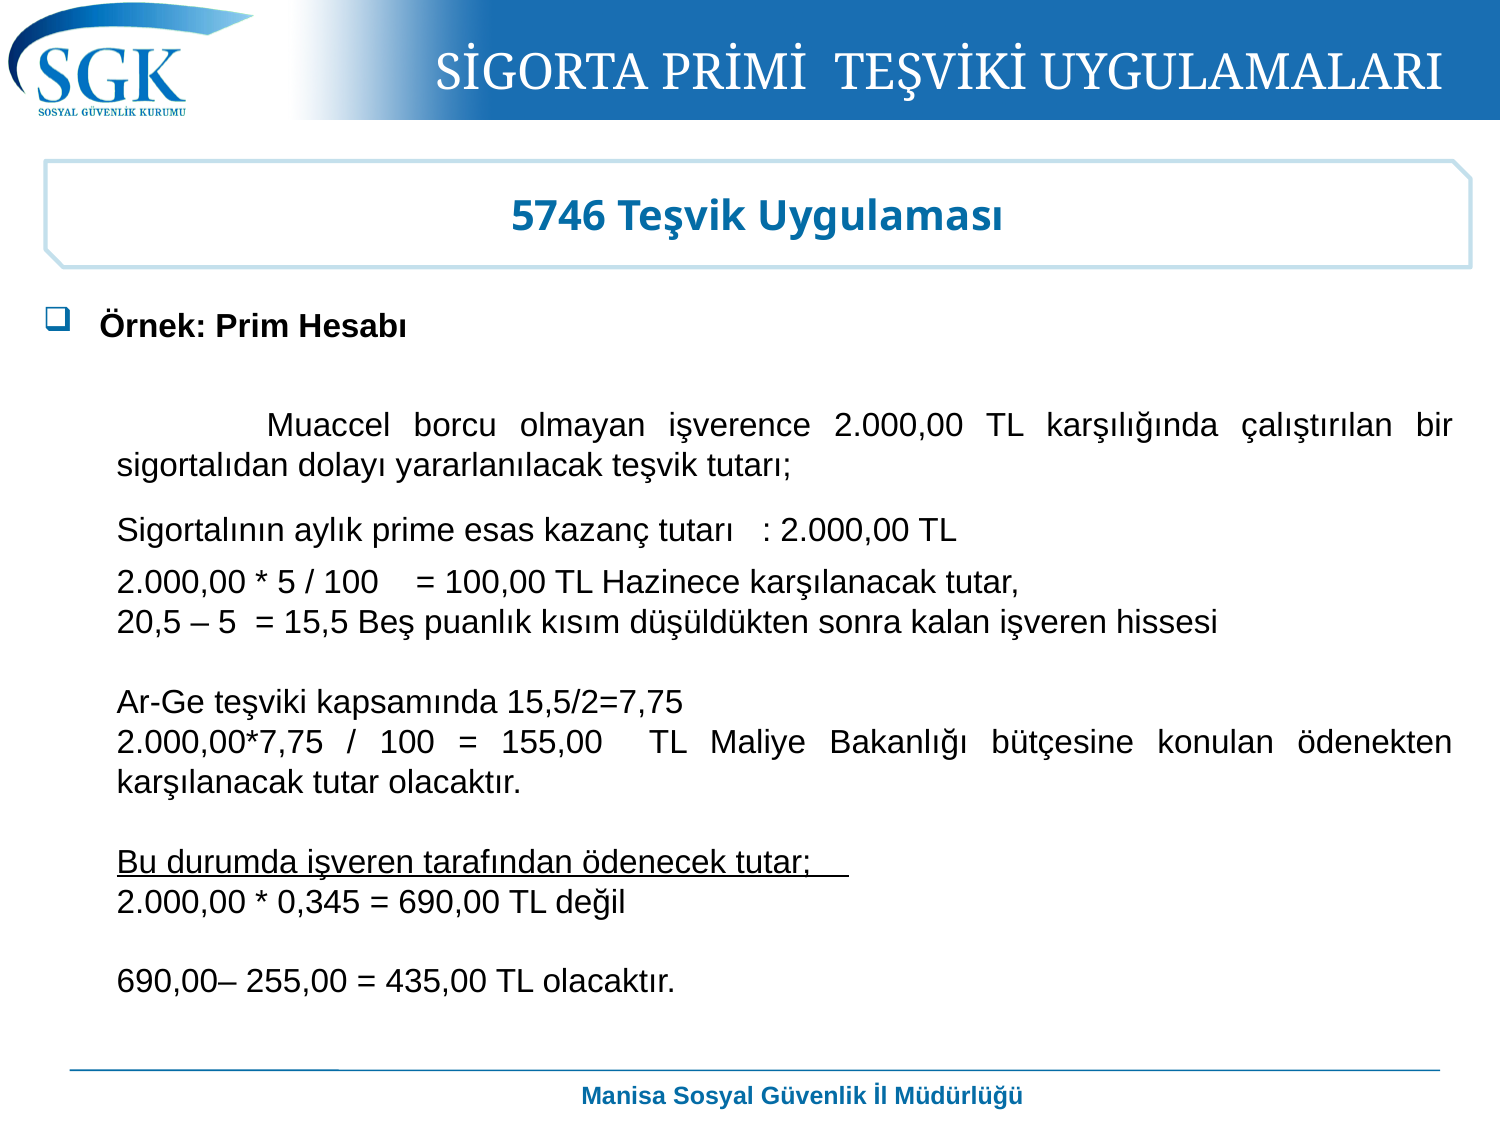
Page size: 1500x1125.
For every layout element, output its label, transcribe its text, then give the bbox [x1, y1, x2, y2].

picture [0, 0, 1500, 120]
text_box Örnek: Prim Hesabı Muaccel borcu olmayan işverence 2.000,00 TL karşılığında çalıştırılan bir sigortalıdan dolayı yararlanılacak teşvik tutarı; Sigortalının aylık prime esas kazanç tutarı : 2.000,00 TL 2.000,00 * 5 / 100 = 100,00 TL Hazinece karşılanacak tutar, 20,5 – 5 = 15,5 Beş puanlık kısım düşüldükten sonra kalan işveren hissesi Ar-Ge teşviki kapsamında 15,5/2=7,75 2.000,00*7,75 / 100 = 155,00 TL Maliye Bakanlığı bütçesine konulan ödenekten karşılanacak tutar olacaktır. Bu durumda işveren tarafından ödenecek tutar; 2.000,00 * 0,345 = 690,00 TL değil 690,00– 255,00 = 435,00 TL olacaktır. [28, 296, 1470, 1059]
text_box SİGORTA PRİMİ TEŞVİKİ UYGULAMALARI [345, 31, 1459, 107]
text_box 5746 Teşvik Uygulaması [43, 158, 1473, 270]
footer Manisa Sosyal Güvenlik İl Müdürlüğü [281, 1065, 1325, 1125]
